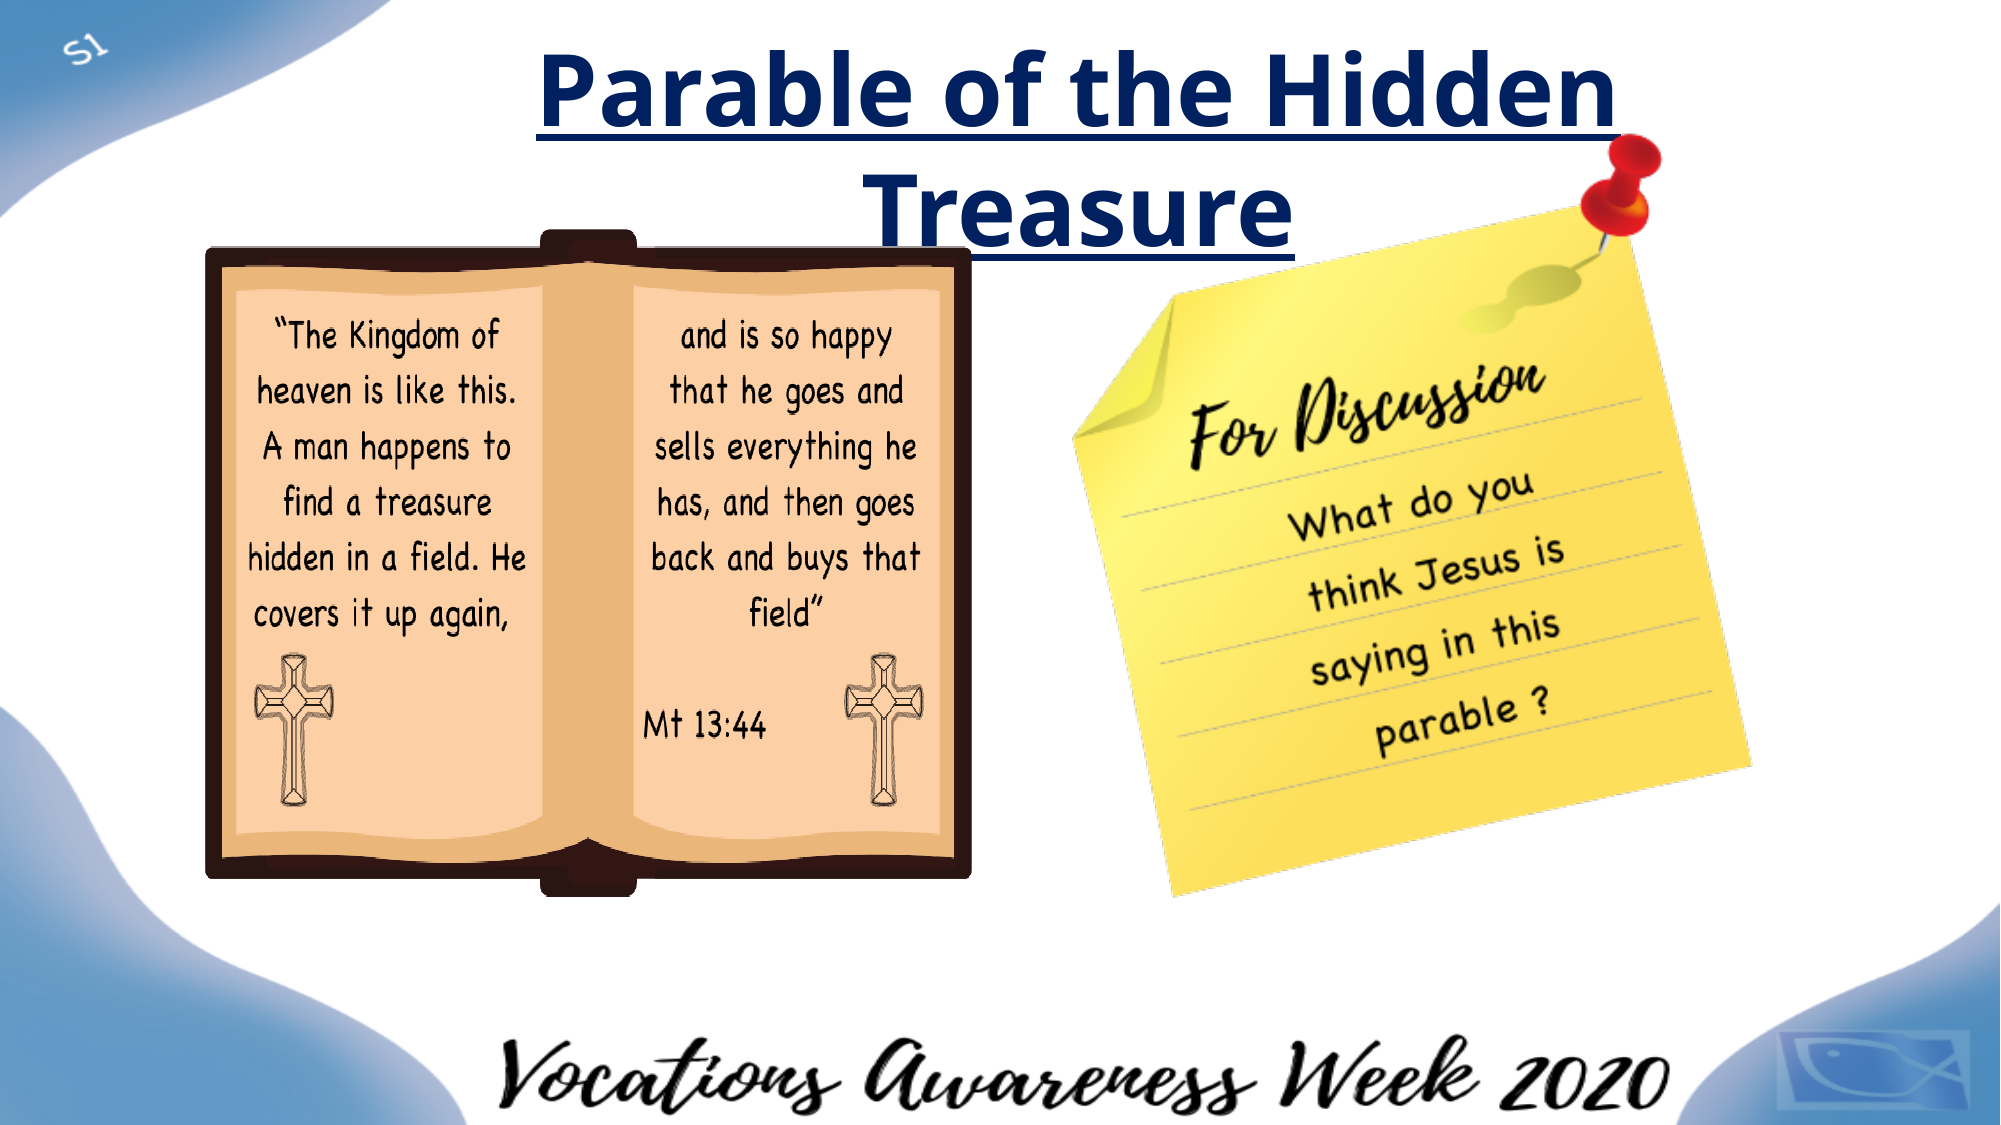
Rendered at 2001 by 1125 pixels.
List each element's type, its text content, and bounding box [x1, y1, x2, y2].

text_box Parable of the Hidden Treasure [411, 18, 1746, 274]
picture [0, 0, 2000, 1125]
